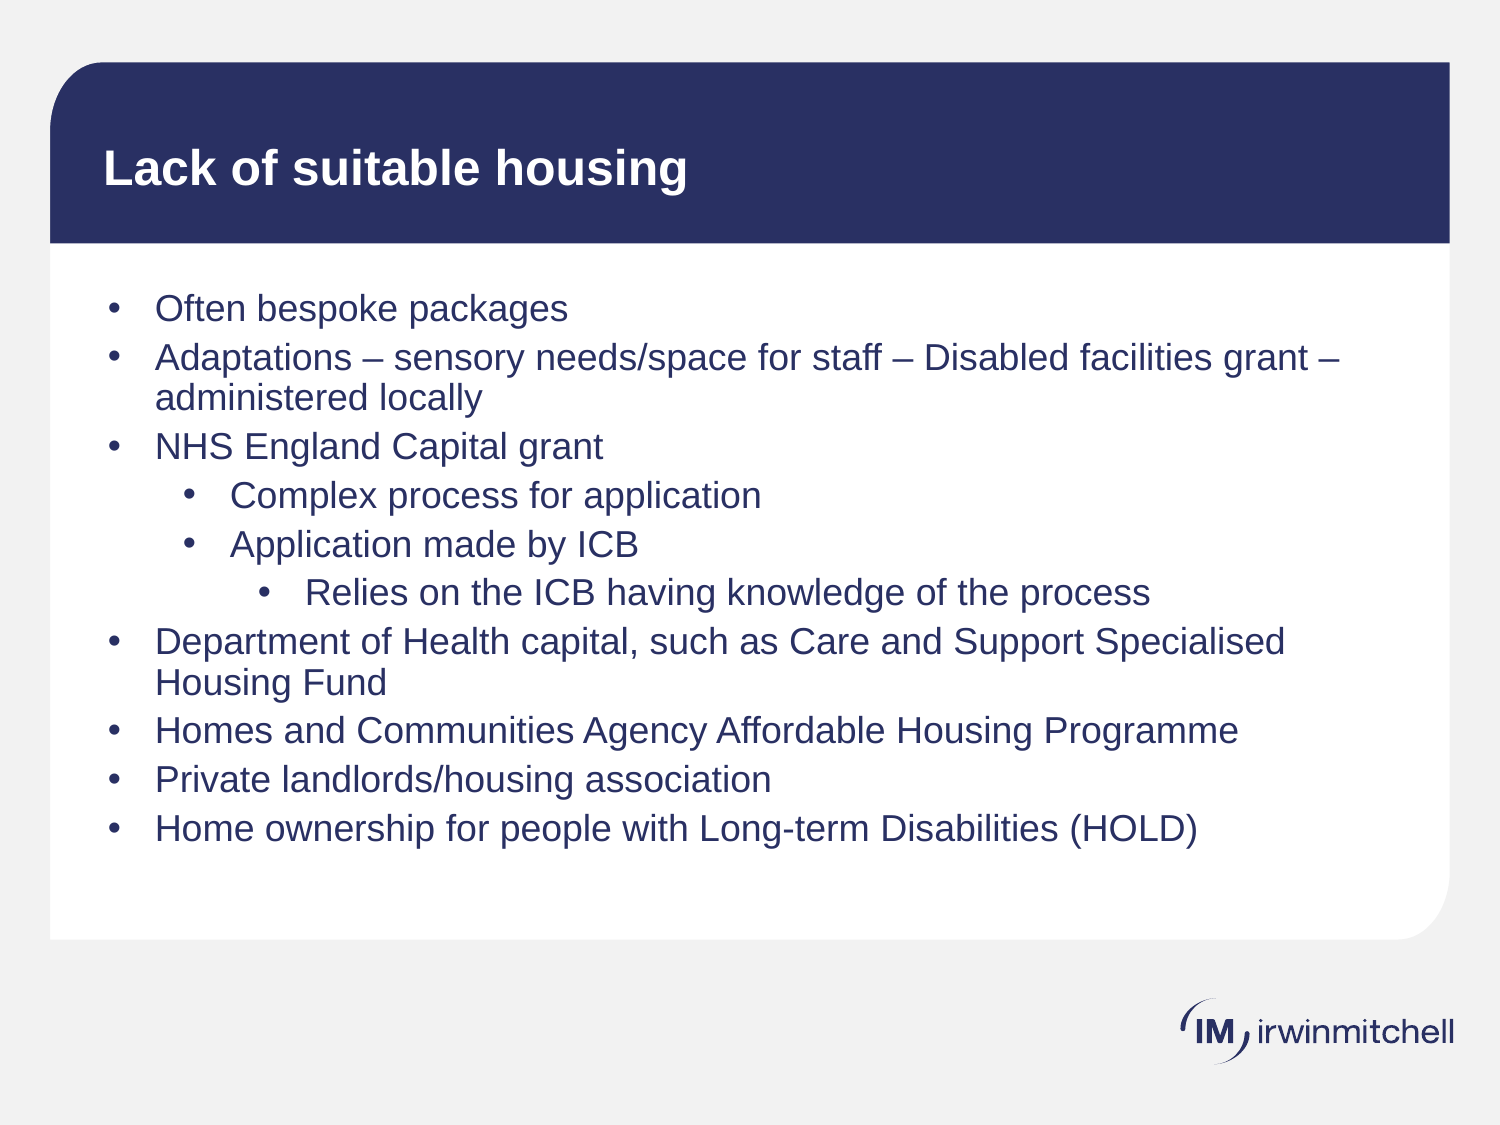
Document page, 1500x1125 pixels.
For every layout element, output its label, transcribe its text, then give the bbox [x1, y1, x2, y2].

title Lack of suitable housing [103, 121, 1402, 197]
text_box Often bespoke packages Adaptations – sensory needs/space for staff – Disabled facilities grant – administered locally NHS England Capital grant Complex process for application Application made by ICB Relies on the ICB having knowledge of the process Department of Health capital, such as Care and Support Specialised Housing Fund Homes and Communities Agency Affordable Housing Programme Private landlords/housing association Home ownership for people with Long-term Disabilities (HOLD) [93, 281, 1384, 955]
